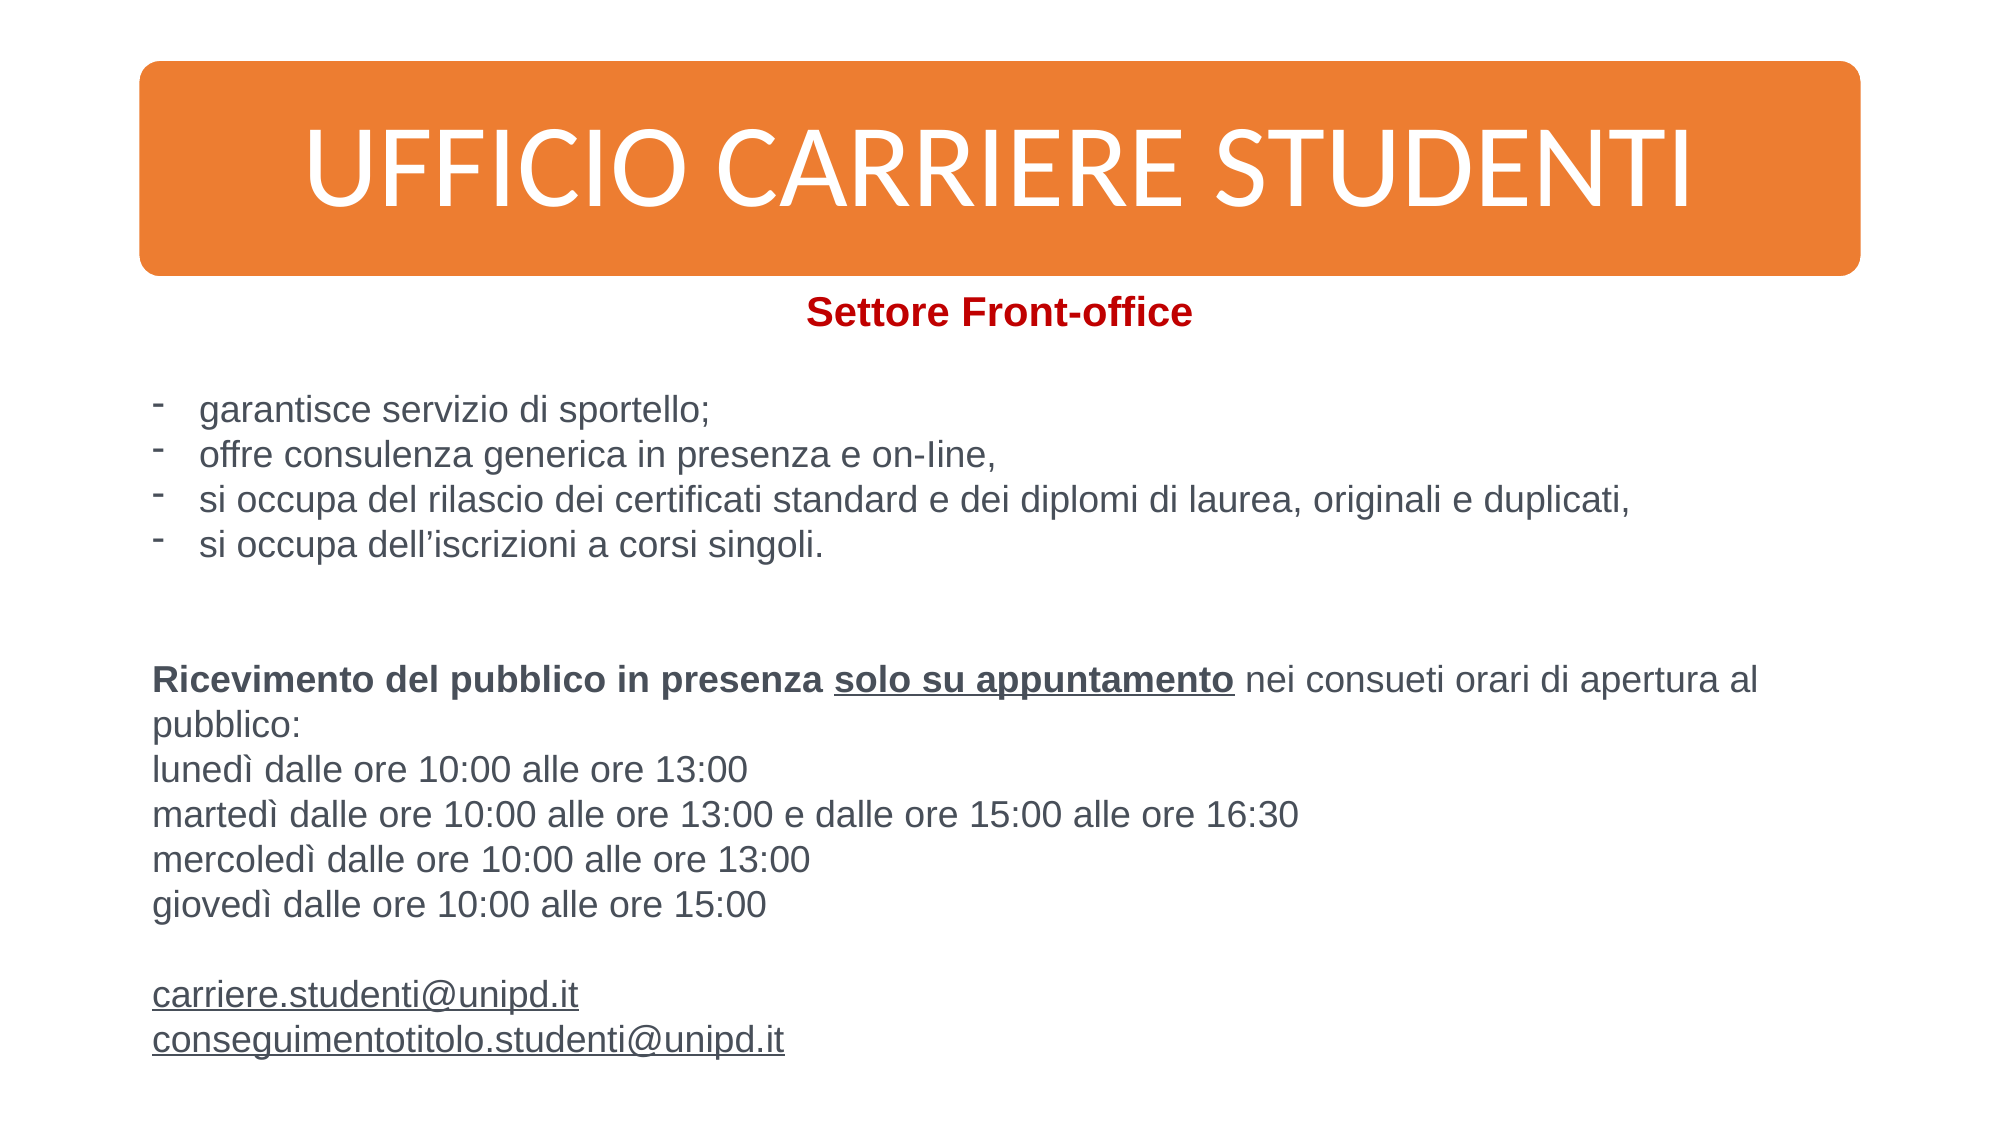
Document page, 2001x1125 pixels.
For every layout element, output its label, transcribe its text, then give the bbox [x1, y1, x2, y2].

text_box Settore Front-office garantisce servizio di sportello; offre consulenza generica in presenza e on-Iine, si occupa del rilascio dei certificati standard e dei diplomi di laurea, originali e duplicati, si occupa dell’iscrizioni a corsi singoli. Ricevimento del pubblico in presenza solo su appuntamento nei consueti orari di apertura al pubblico: lunedì dalle ore 10:00 alle ore 13:00 martedì dalle ore 10:00 alle ore 13:00 e dalle ore 15:00 alle ore 16:30 mercoledì dalle ore 10:00 alle ore 13:00 giovedì dalle ore 10:00 alle ore 15:00 carriere.studenti@unipd.it conseguimentotitolo.studenti@unipd.it [137, 278, 1863, 1113]
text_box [137, 59, 1863, 278]
